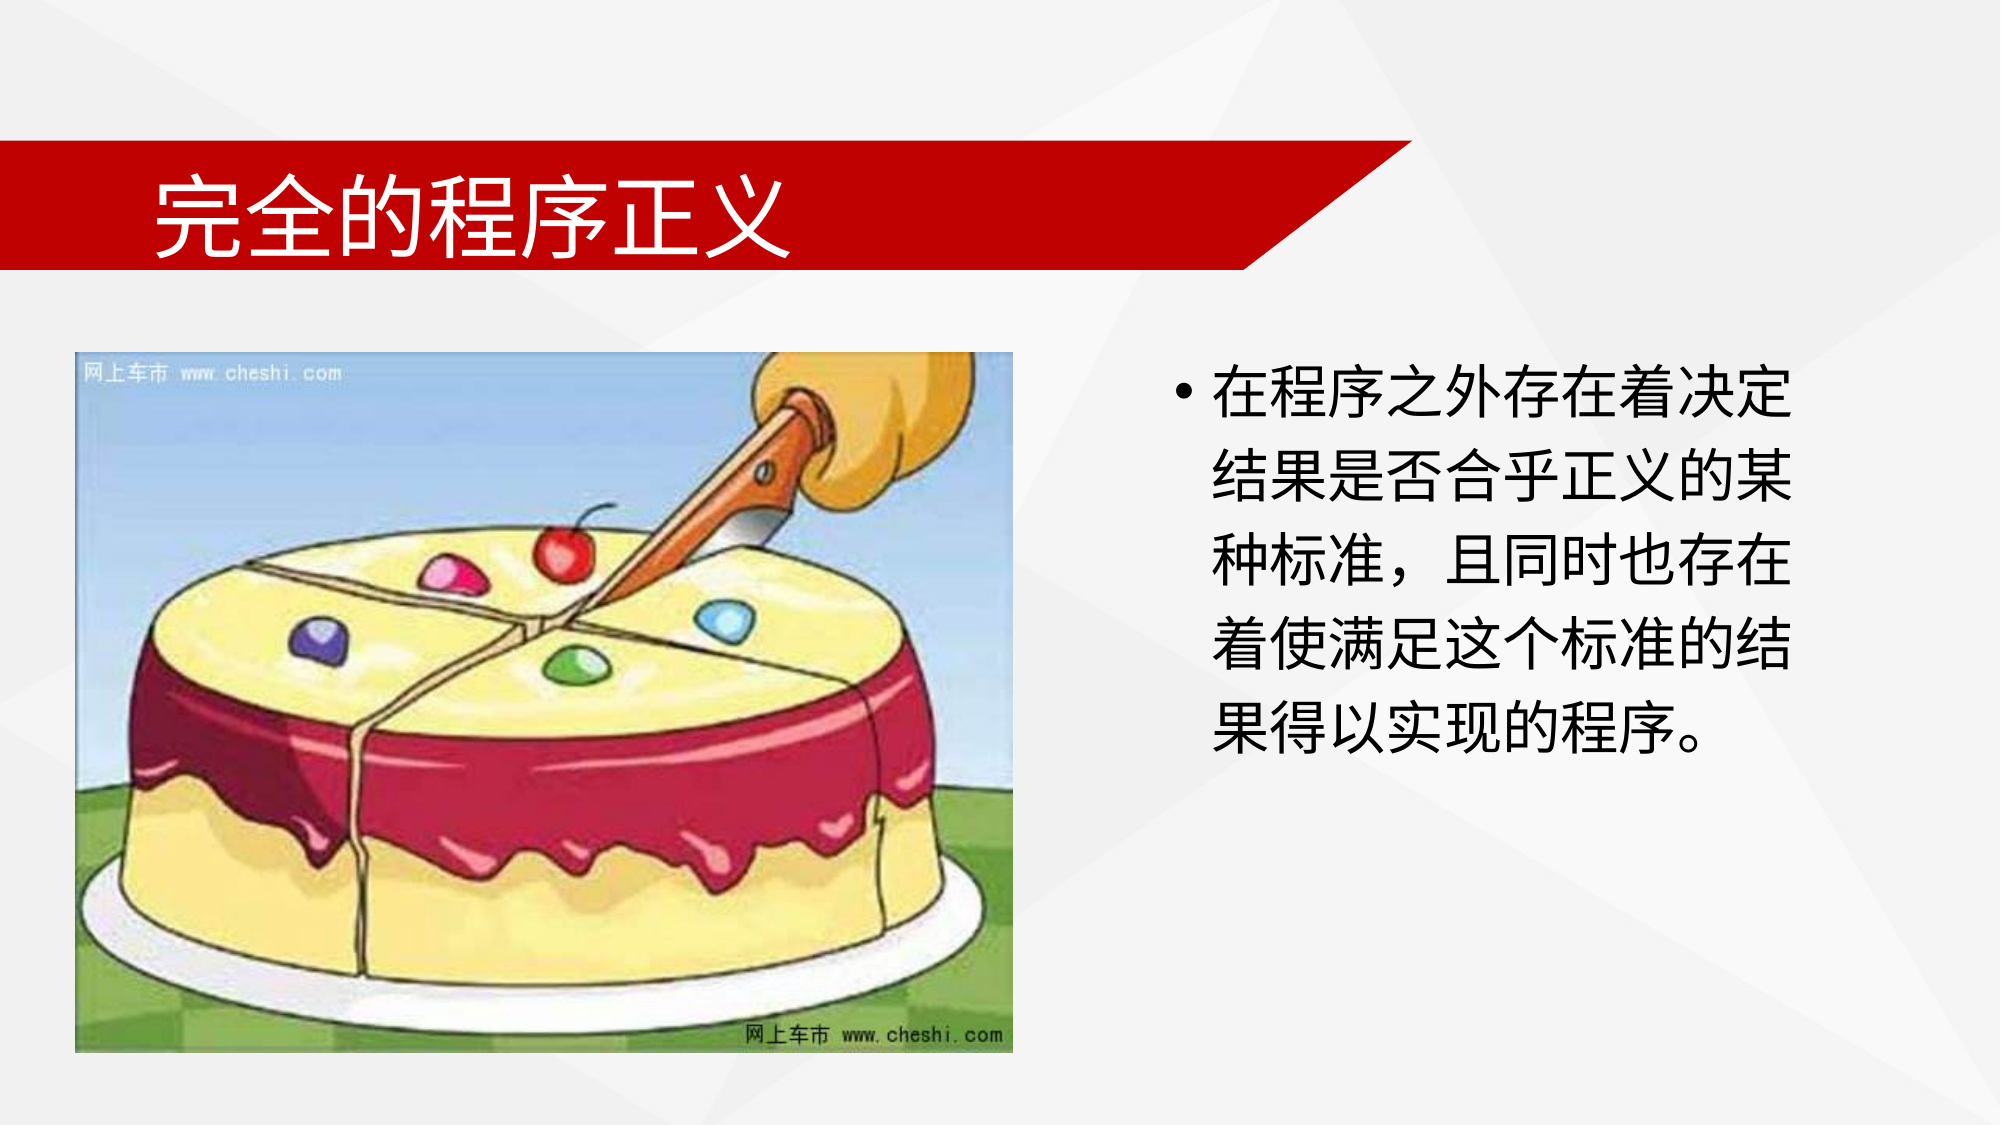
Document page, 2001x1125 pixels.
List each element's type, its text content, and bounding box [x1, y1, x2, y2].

picture [0, 0, 2001, 1125]
list 在程序之外存在着决定结果是否合乎正义的某种标准，且同时也存在着使满足这个标准的结果得以实现的程序。 [1158, 334, 1841, 854]
title 完全的程序正义 [137, 59, 1863, 278]
